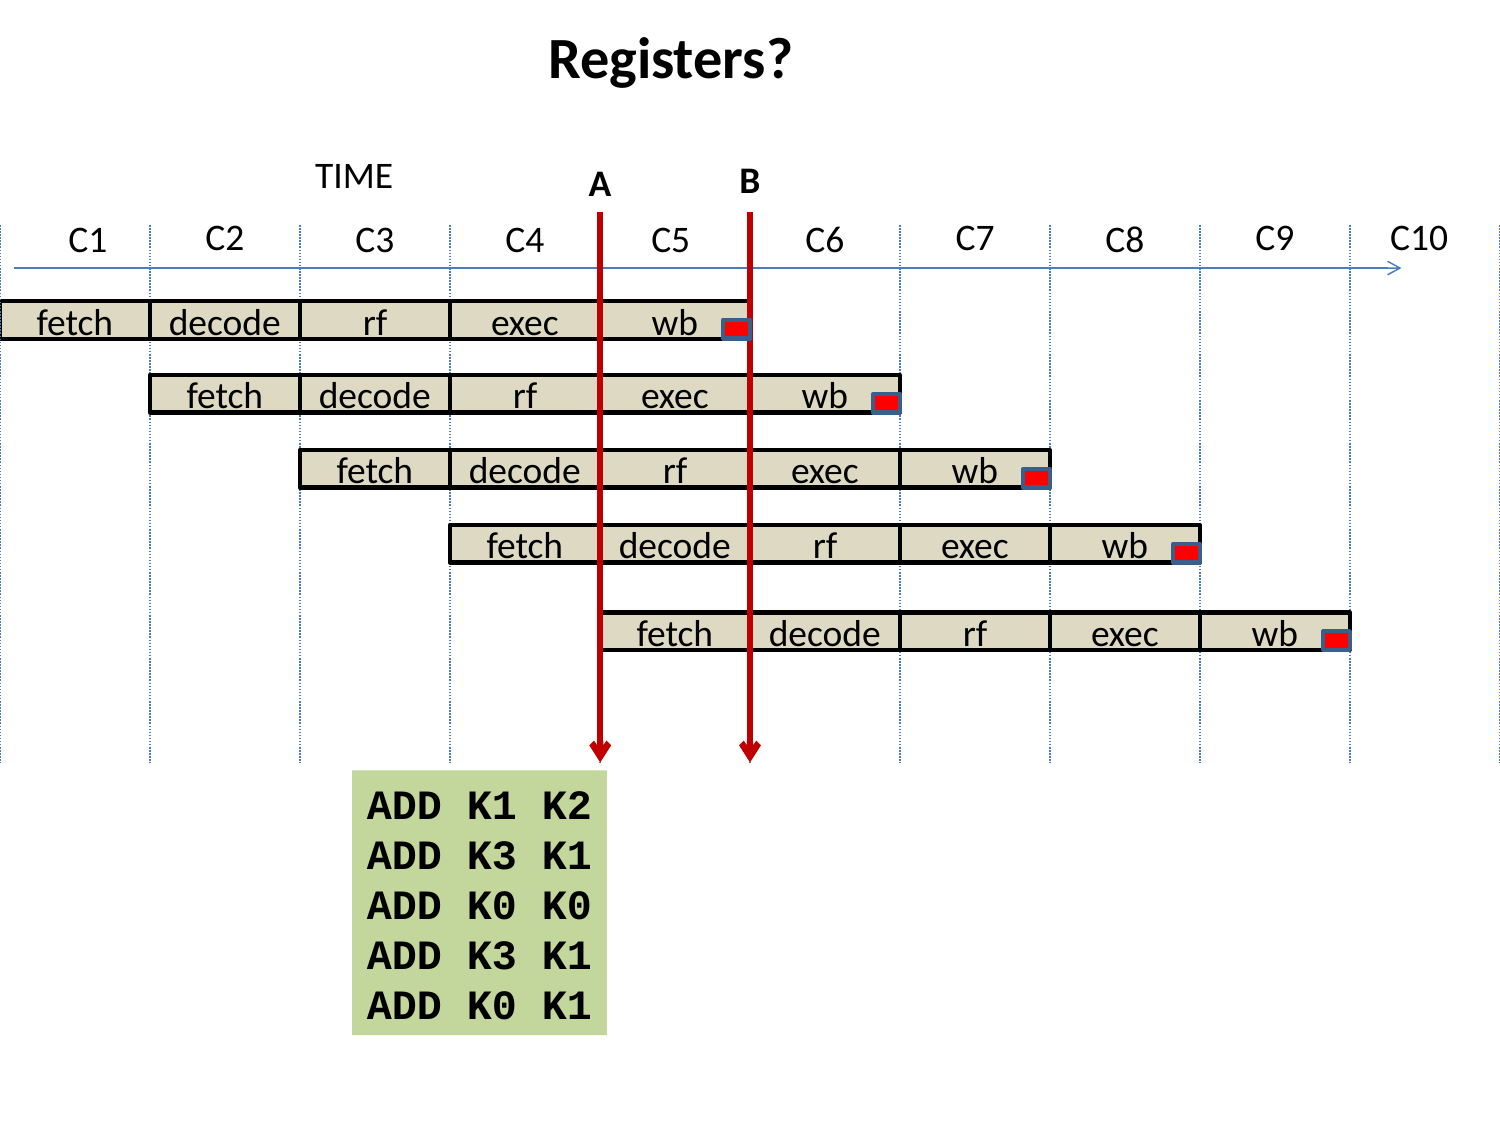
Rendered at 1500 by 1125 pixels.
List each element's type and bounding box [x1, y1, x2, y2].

text_box [352, 770, 607, 1036]
text_box [724, 148, 776, 208]
text_box [300, 144, 409, 204]
text_box [533, 12, 808, 98]
text_box [0, 151, 1500, 763]
